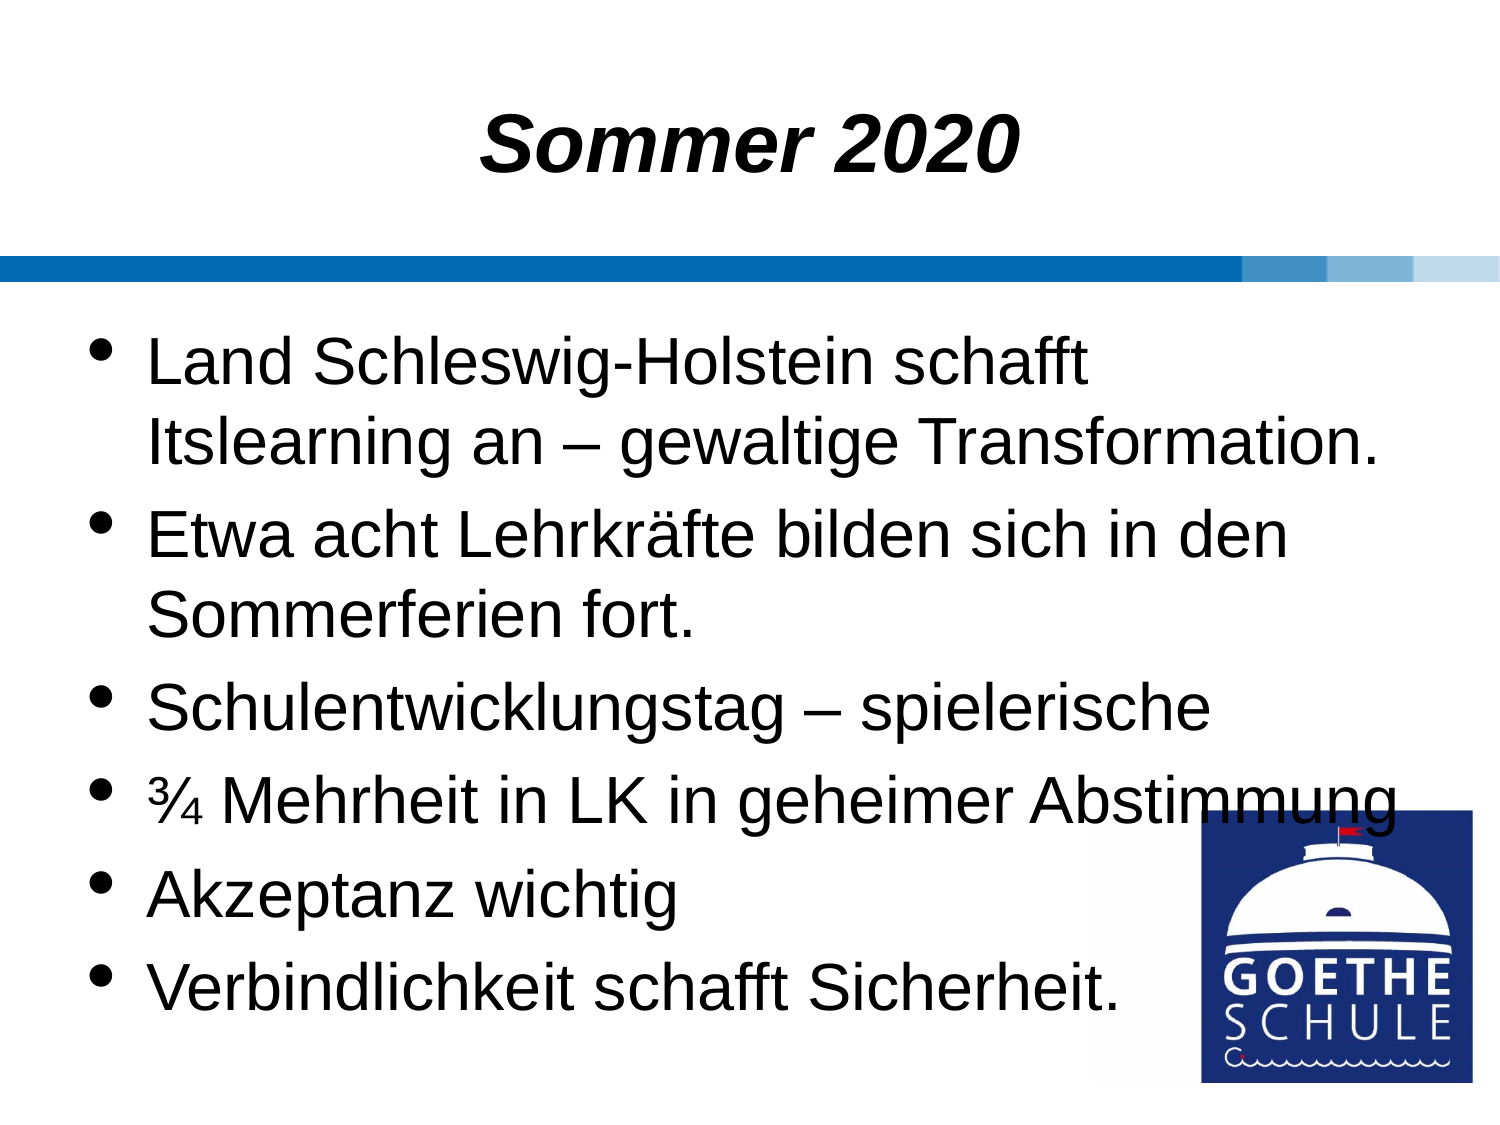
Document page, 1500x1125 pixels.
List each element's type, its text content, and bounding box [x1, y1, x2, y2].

list Land Schleswig-Holstein schafft Itslearning an – gewaltige Transformation. Etwa acht Lehrkräfte bilden sich in den Sommerferien fort. Schulentwicklungstag – spielerische ¾ Mehrheit in LK in geheimer Abstimmung Akzeptanz wichtig Verbindlichkeit schafft Sicherheit. [75, 310, 1425, 1013]
picture [0, 256, 1500, 282]
title Sommer 2020 [75, 45, 1425, 233]
picture [1092, 810, 1474, 1083]
